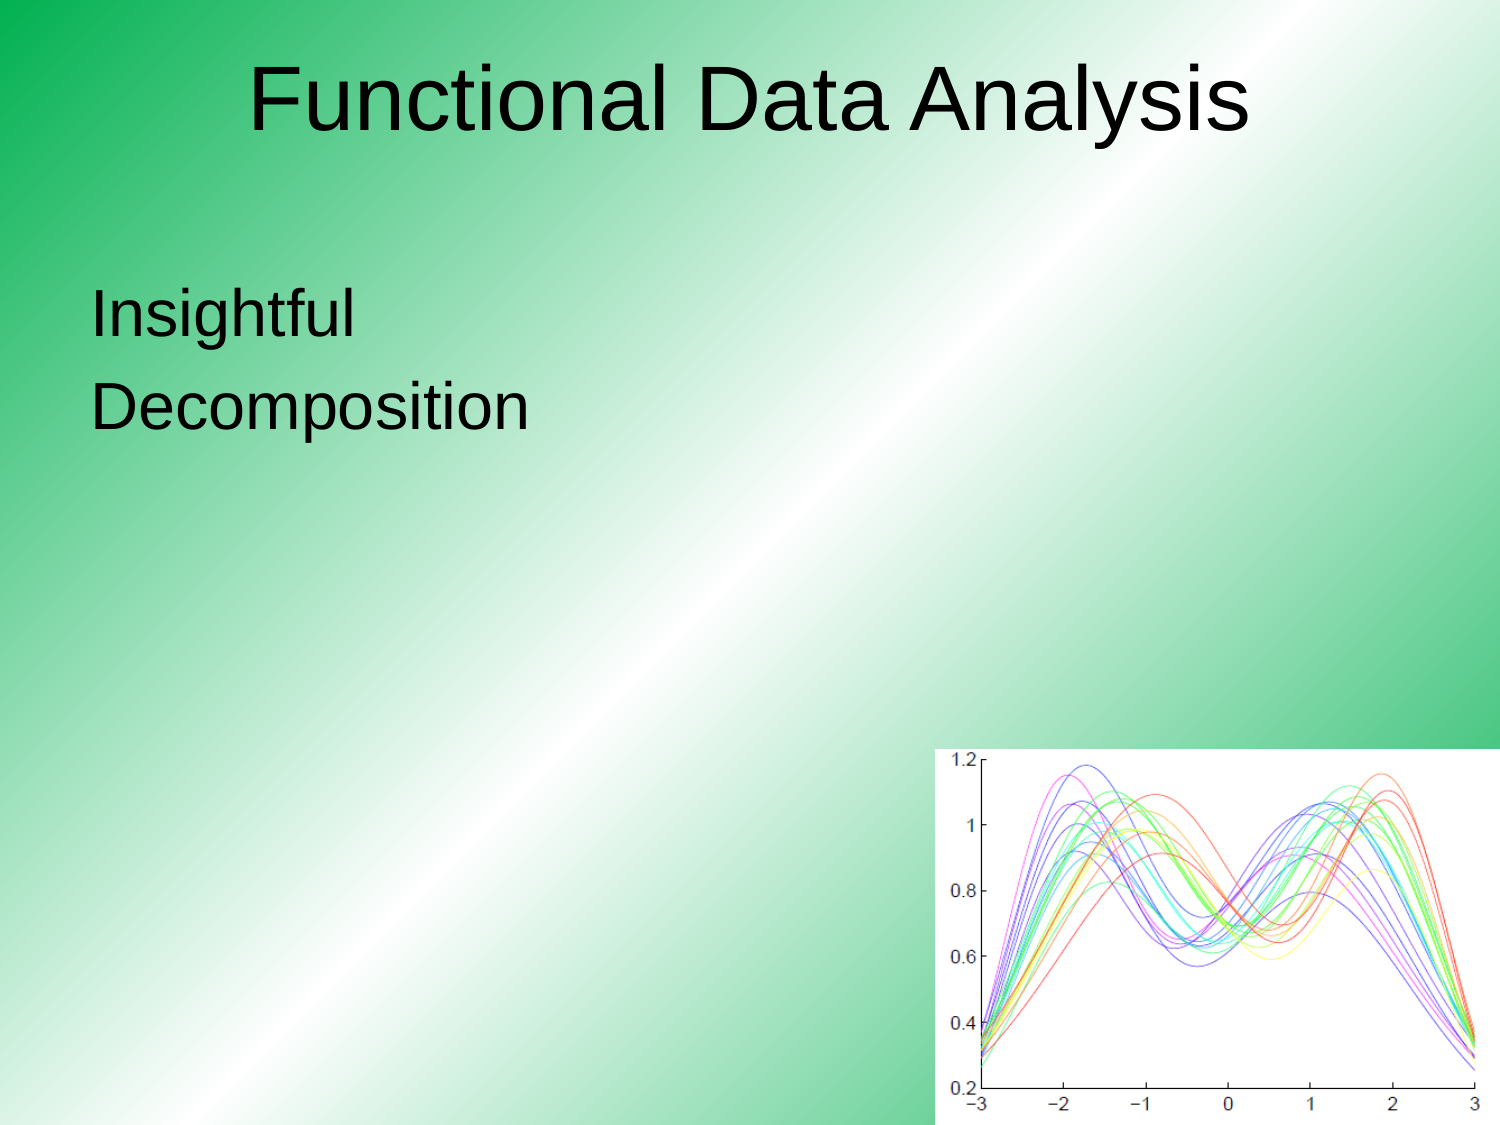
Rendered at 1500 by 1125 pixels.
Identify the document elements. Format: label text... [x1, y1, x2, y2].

picture [935, 749, 1500, 1125]
list Insightful Decomposition [75, 262, 1425, 1005]
title Functional Data Analysis [75, 0, 1425, 188]
